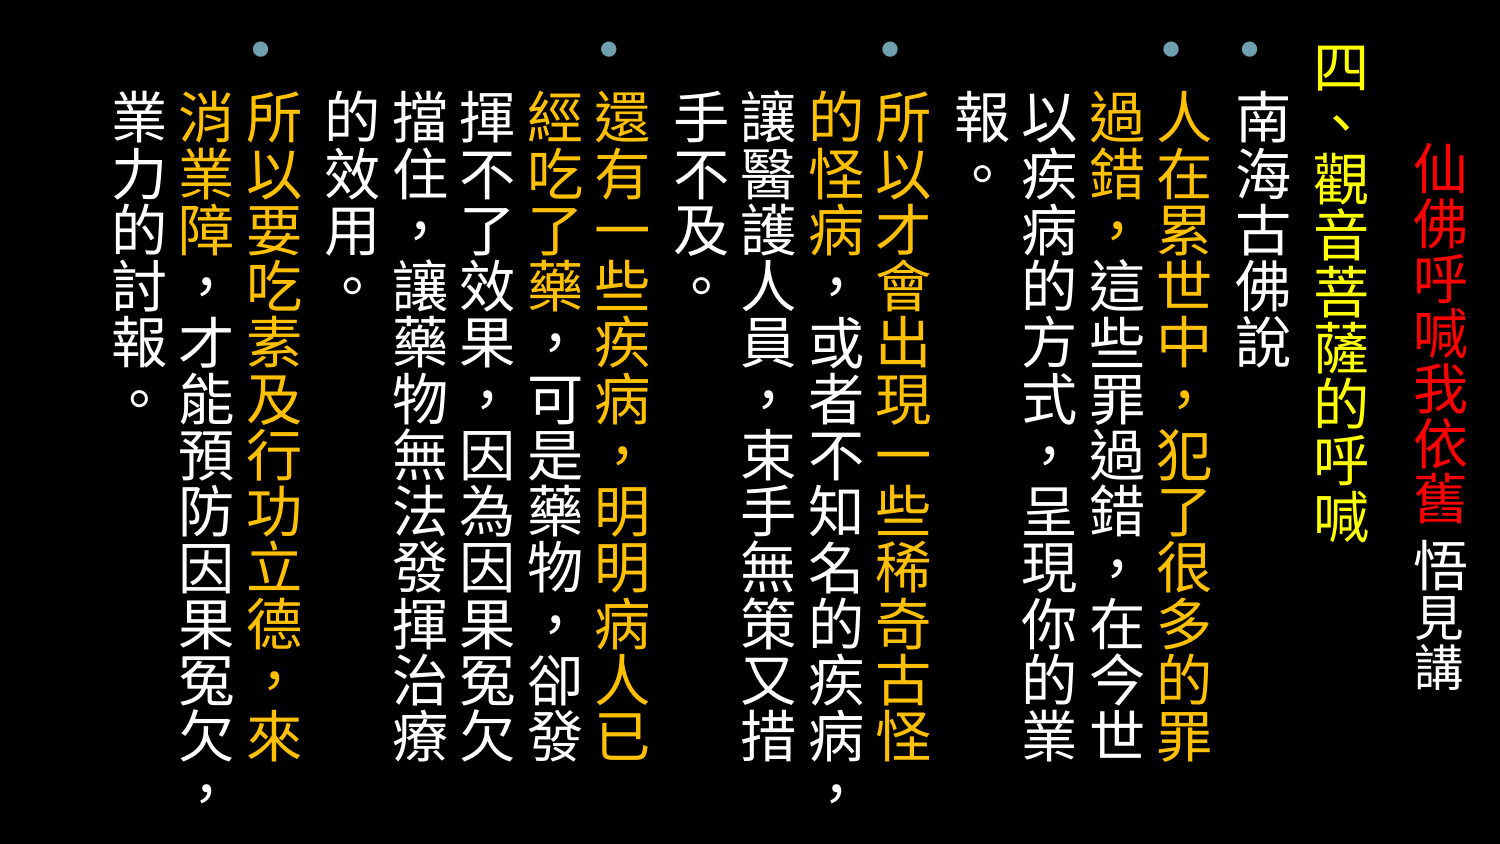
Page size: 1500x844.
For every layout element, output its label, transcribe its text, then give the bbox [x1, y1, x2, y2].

title 仙佛呼喊我依舊 悟見講 [1397, 15, 1481, 818]
list 四、觀音菩薩的呼喊 南海古佛說 人在累世中，犯了很多的罪過錯，這些罪過錯，在今世以疾病的方式，呈現你的業報。 所以才會出現一些稀奇古怪的怪病，或者不知名的疾病，讓醫護人員，束手無策又措手不及。 還有一些疾病，明明病人已經吃了藥，可是藥物，卻發揮不了效果，因為因果冤欠擋住，讓藥物無法發揮治療的效用。 所以要吃素及行功立德，來消業障，才能預防因果冤欠，業力的討報。 [17, 18, 1388, 825]
